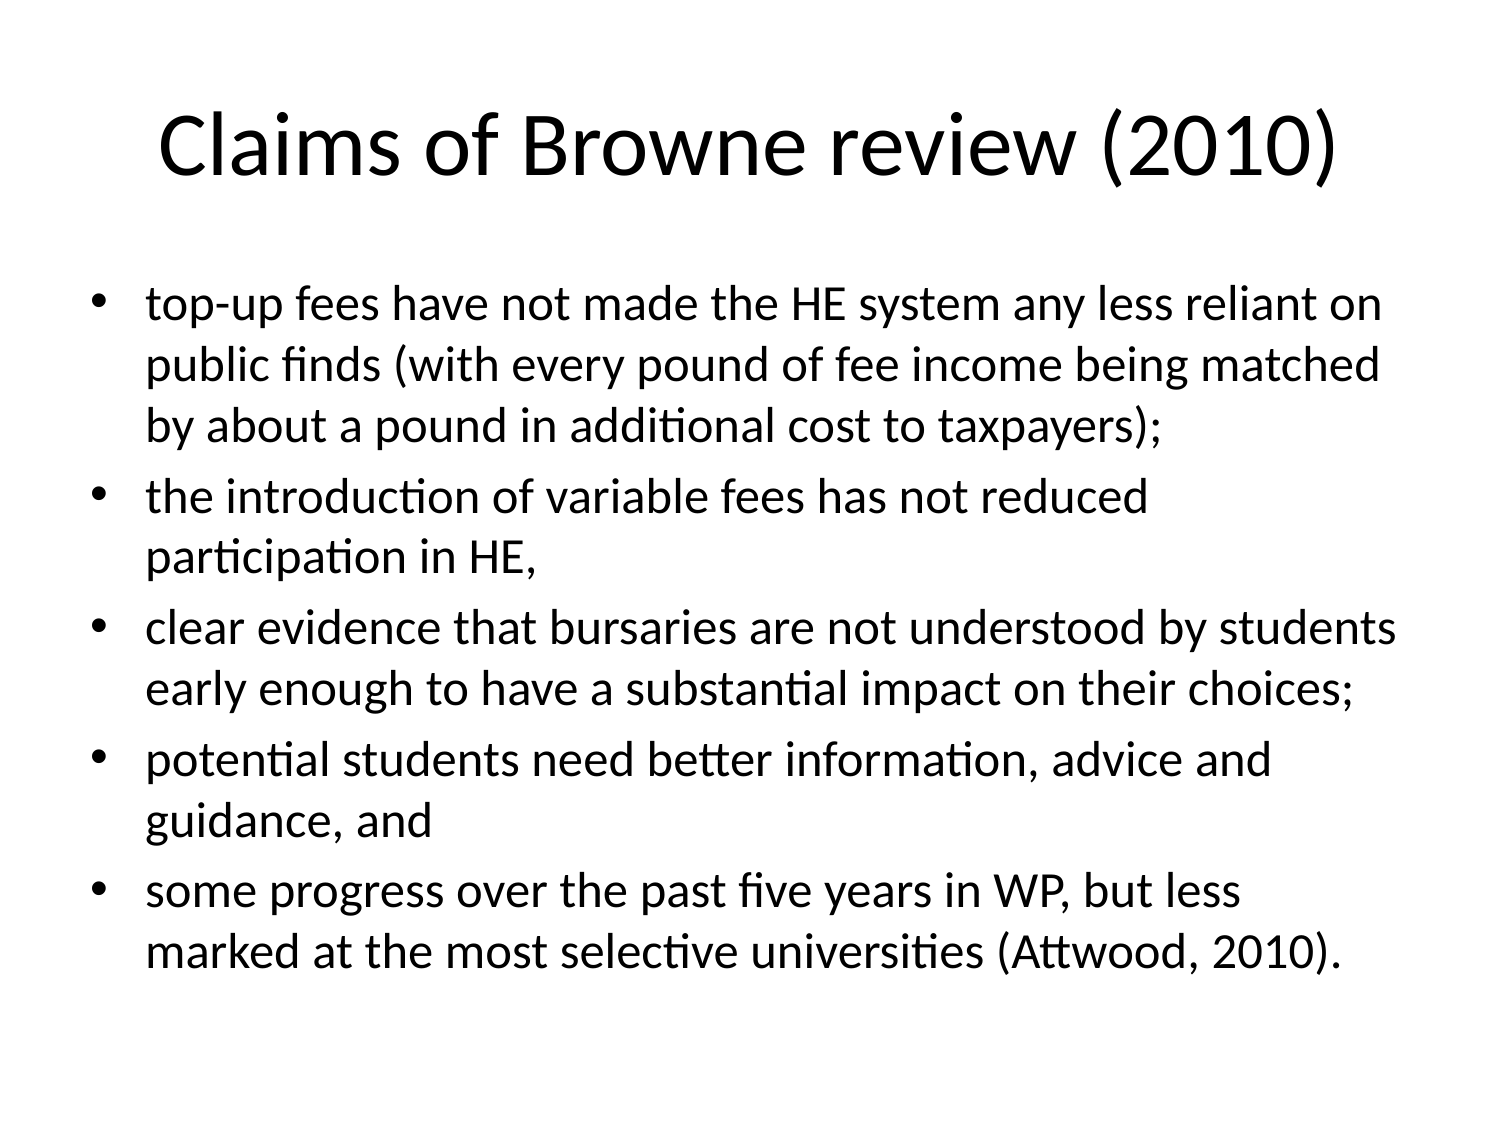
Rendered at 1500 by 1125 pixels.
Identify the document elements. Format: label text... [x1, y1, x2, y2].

title Claims of Browne review (2010) [75, 45, 1425, 233]
list top-up fees have not made the HE system any less reliant on public finds (with every pound of fee income being matched by about a pound in additional cost to taxpayers); the introduction of variable fees has not reduced participation in HE, clear evidence that bursaries are not understood by students early enough to have a substantial impact on their choices; potential students need better information, advice and guidance, and some progress over the past five years in WP, but less marked at the most selective universities (Attwood, 2010). [75, 262, 1425, 1005]
